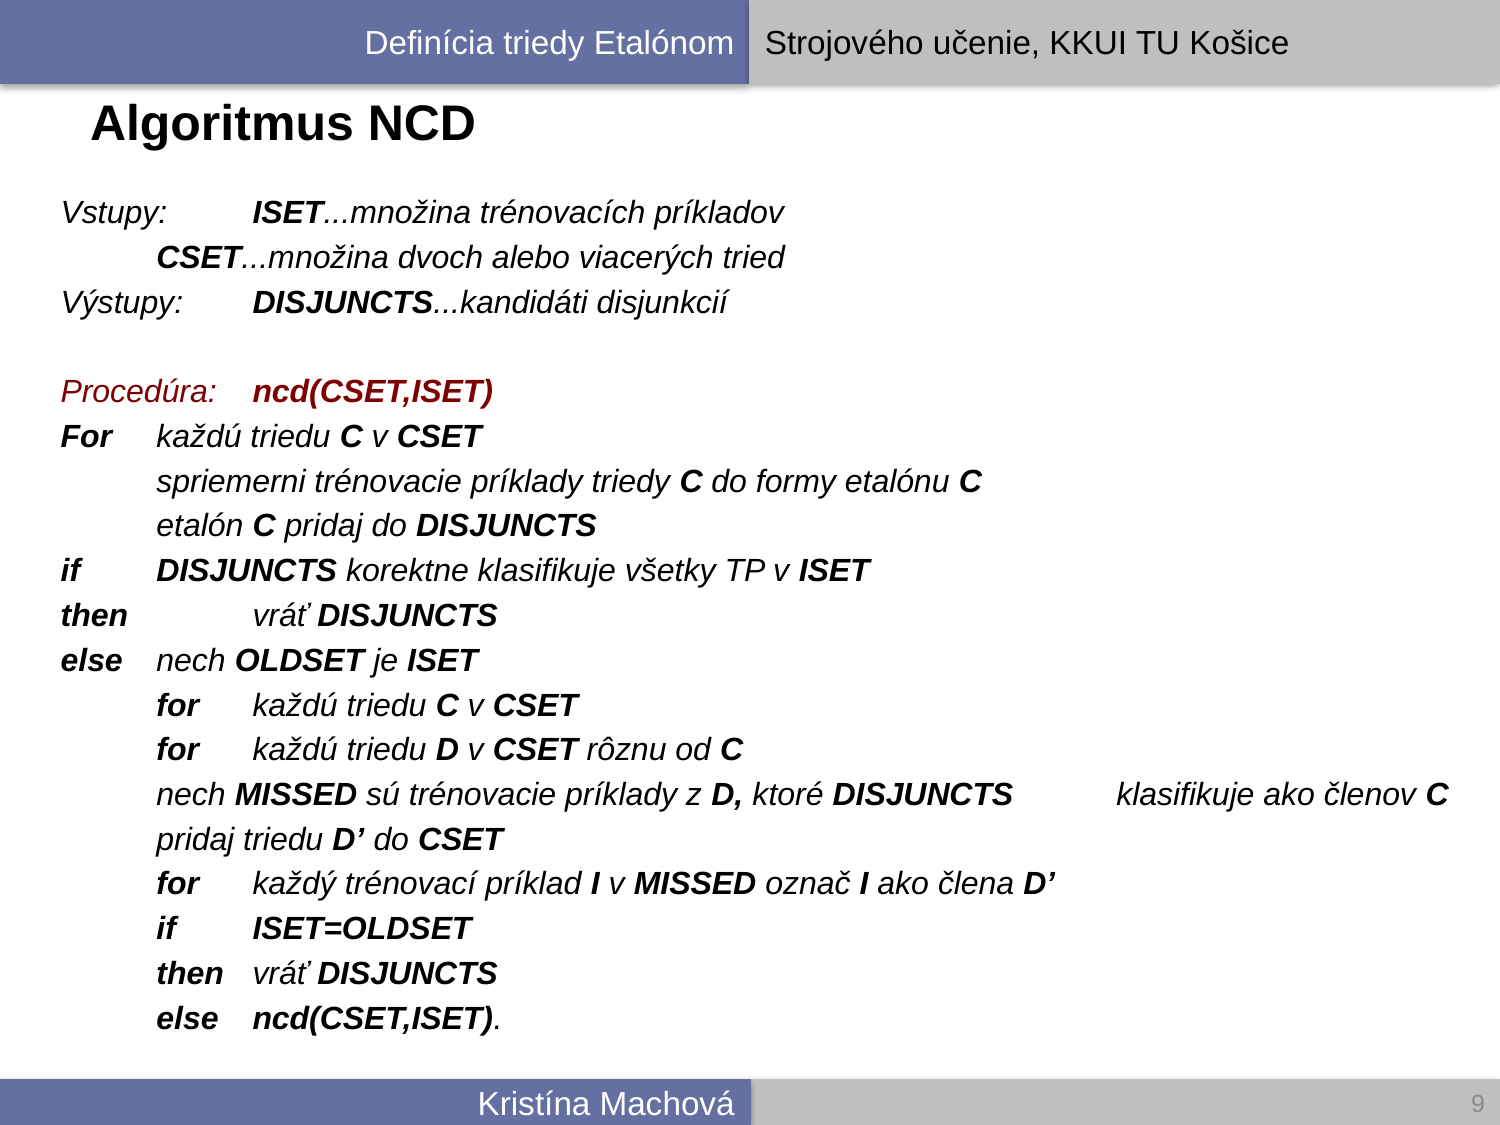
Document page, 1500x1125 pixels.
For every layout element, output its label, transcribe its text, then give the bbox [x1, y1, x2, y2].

list Vstupy: ISET...množina trénovacích príkladov CSET...množina dvoch alebo viacerých tried Výstupy: DISJUNCTS...kandidáti disjunkcií Procedúra: ncd(CSET,ISET) For každú triedu C v CSET spriemerni trénovacie príklady triedy C do formy etalónu C etalón C pridaj do DISJUNCTS if DISJUNCTS korektne klasifikuje všetky TP v ISET then vráť DISJUNCTS else nech OLDSET je ISET for každú triedu C v CSET for každú triedu D v CSET rôznu od C nech MISSED sú trénovacie príklady z D, ktoré DISJUNCTS klasifikuje ako členov C pridaj triedu D’ do CSET for každý trénovací príklad I v MISSED označ I ako člena D’ if ISET=OLDSET then vráť DISJUNCTS else ncd(CSET,ISET). [45, 184, 1479, 1080]
slide_number 9 [987, 1079, 1500, 1125]
title Algoritmus NCD [75, 83, 1425, 159]
